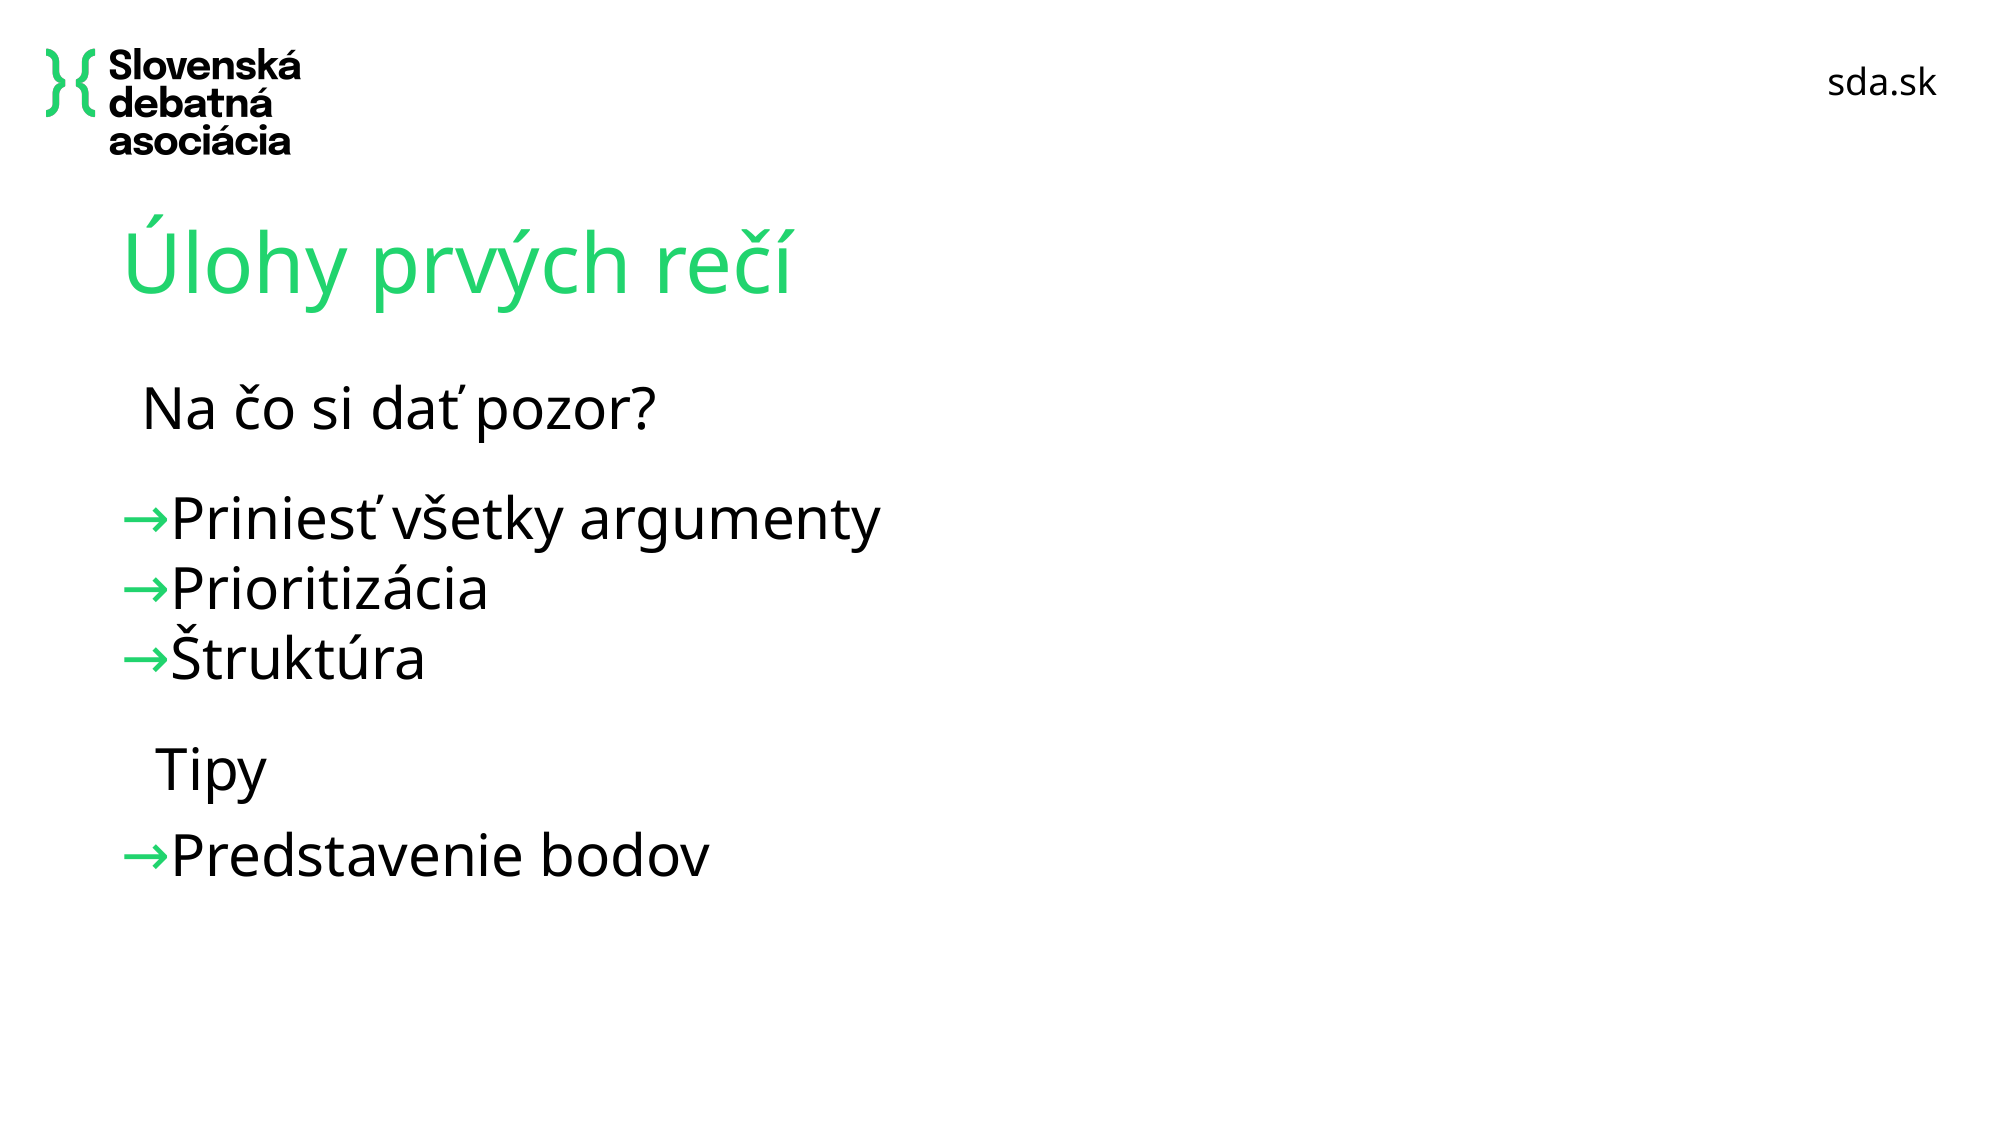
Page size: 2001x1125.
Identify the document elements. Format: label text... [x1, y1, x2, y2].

title Úlohy prvých rečí [106, 204, 1952, 329]
text_box Tipy [141, 724, 1113, 810]
text_box sda.sk [1779, 50, 1952, 111]
text_box Priniesť všetky argumenty Prioritizácia Štruktúra [106, 473, 1757, 699]
text_box Predstavenie bodov [106, 810, 1757, 895]
text_box Na čo si dať pozor? [126, 364, 1099, 449]
picture [45, 48, 301, 155]
